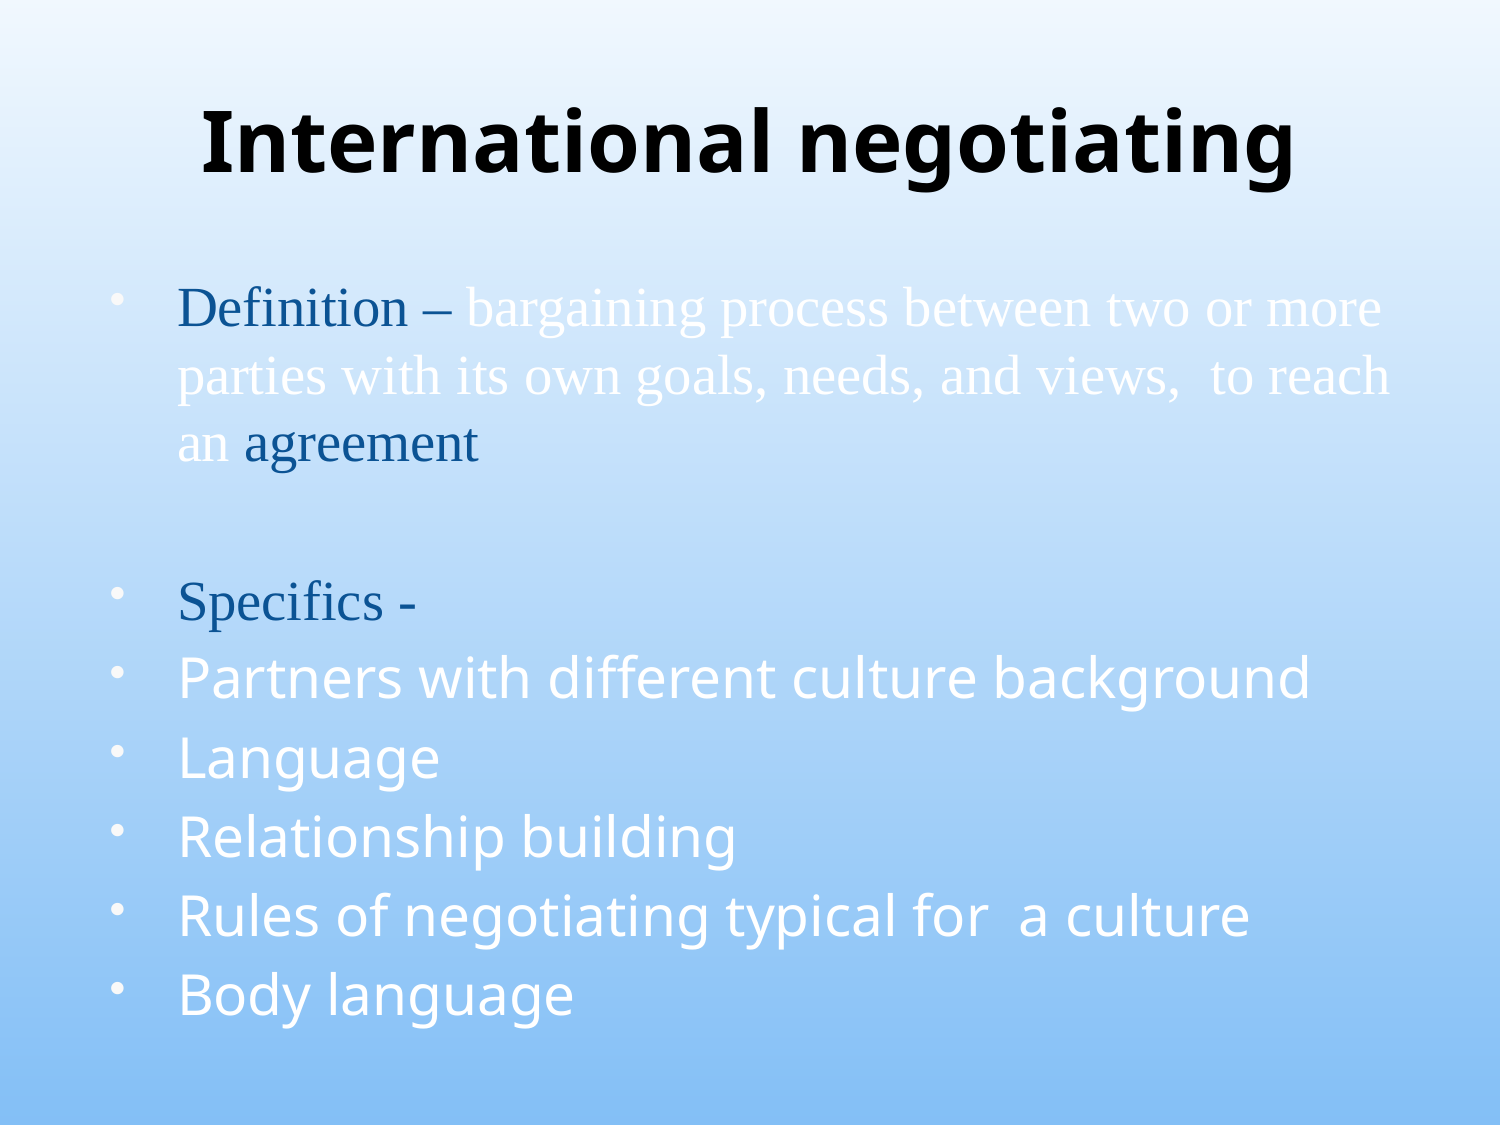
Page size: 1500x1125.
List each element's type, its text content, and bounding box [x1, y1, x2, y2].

list Definition – bargaining process between two or more parties with its own goals, needs, and views, to reach an agreement Specifics - Partners with different culture background Language Relationship building Rules of negotiating typical for a culture Body language [75, 262, 1425, 1035]
title International negotiating [75, 45, 1425, 233]
